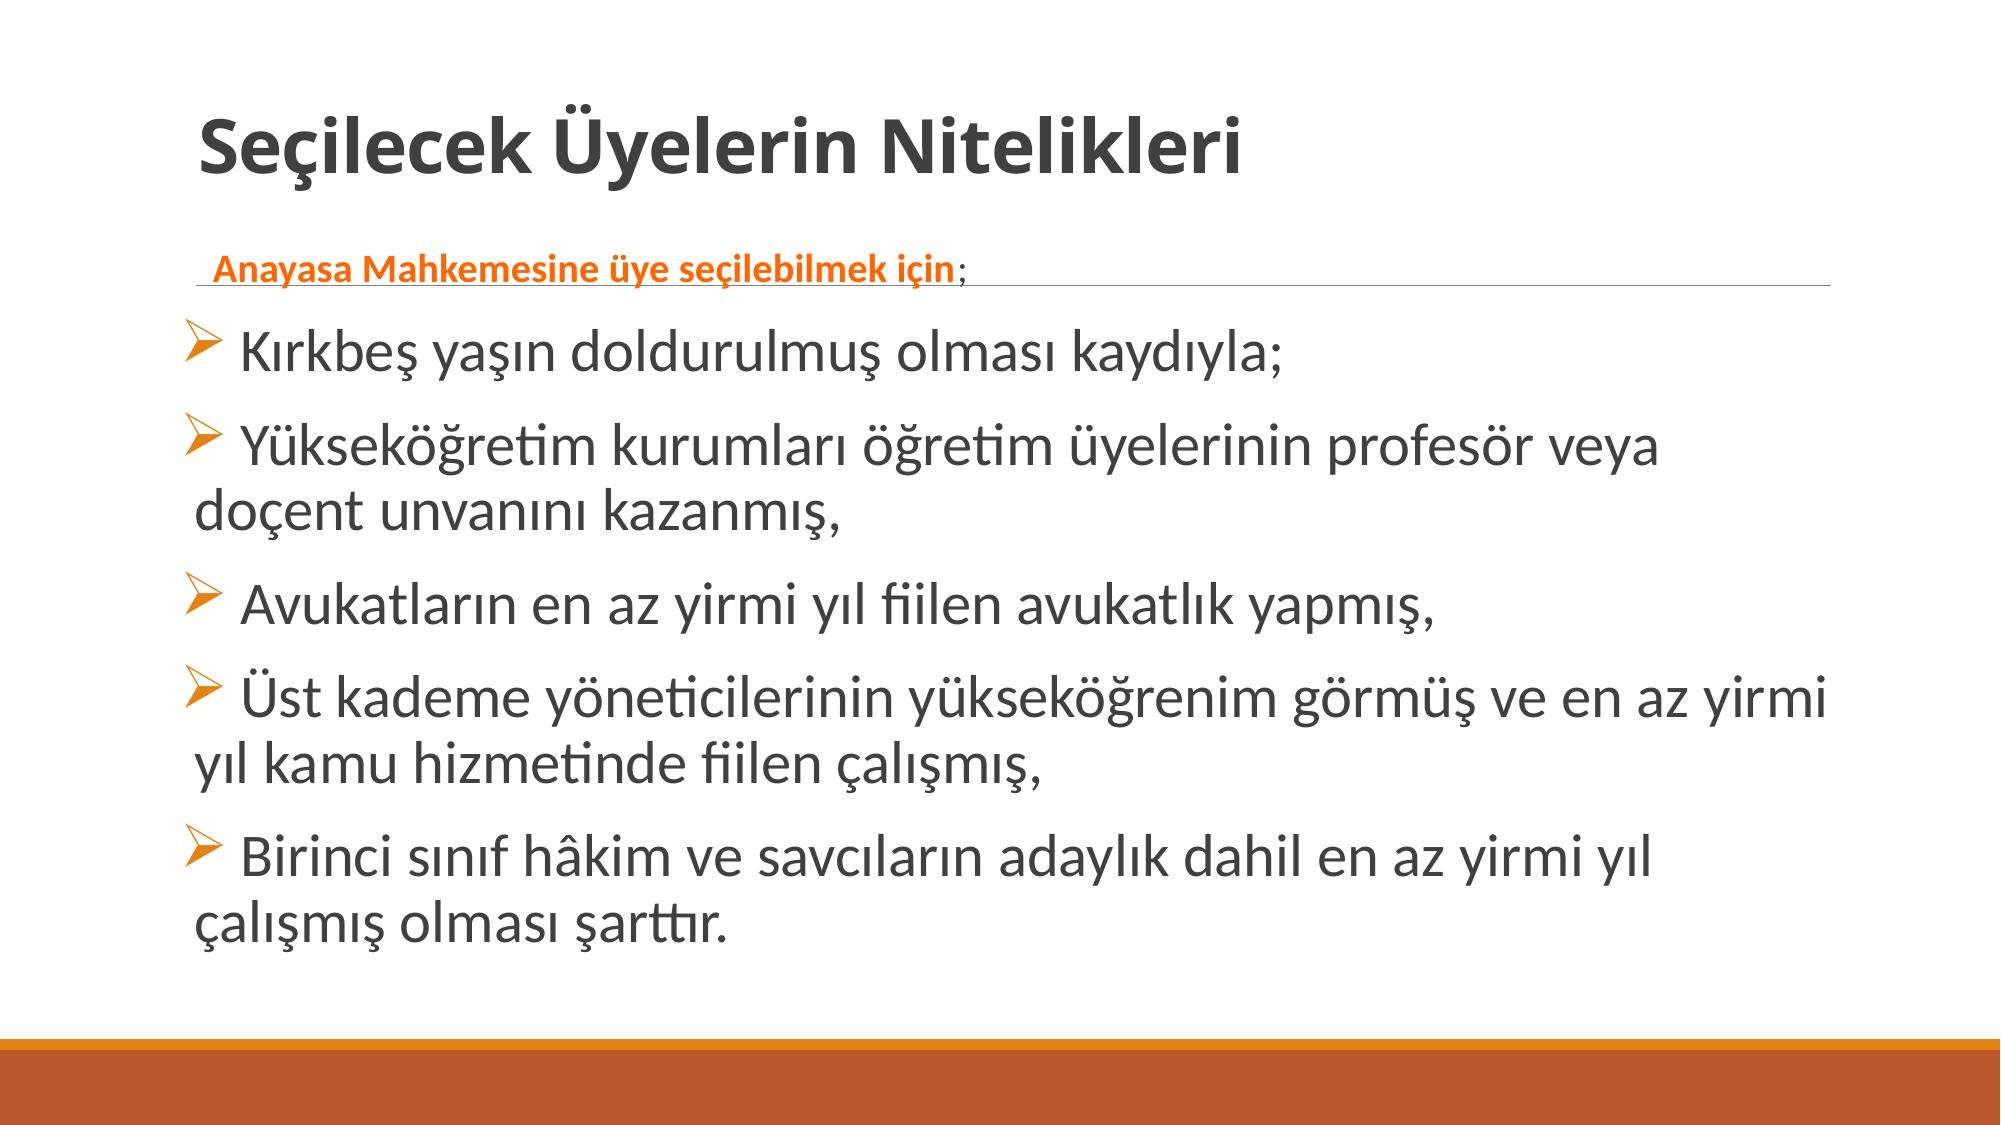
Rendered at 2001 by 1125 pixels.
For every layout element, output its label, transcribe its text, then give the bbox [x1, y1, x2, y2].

list Anayasa Mahkemesine üye seçilebilmek için; Kırkbeş yaşın doldurulmuş olması kaydıyla; Yükseköğretim kurumları öğretim üyelerinin profesör veya doçent unvanını kazanmış, Avukatların en az yirmi yıl fiilen avukatlık yapmış, Üst kademe yöneticilerinin yükseköğrenim görmüş ve en az yirmi yıl kamu hizmetinde fiilen çalışmış, Birinci sınıf hâkim ve savcıların adaylık dahil en az yirmi yıl çalışmış olması şarttır. [180, 239, 1830, 963]
title Seçilecek Üyelerin Nitelikleri [183, 57, 1834, 197]
